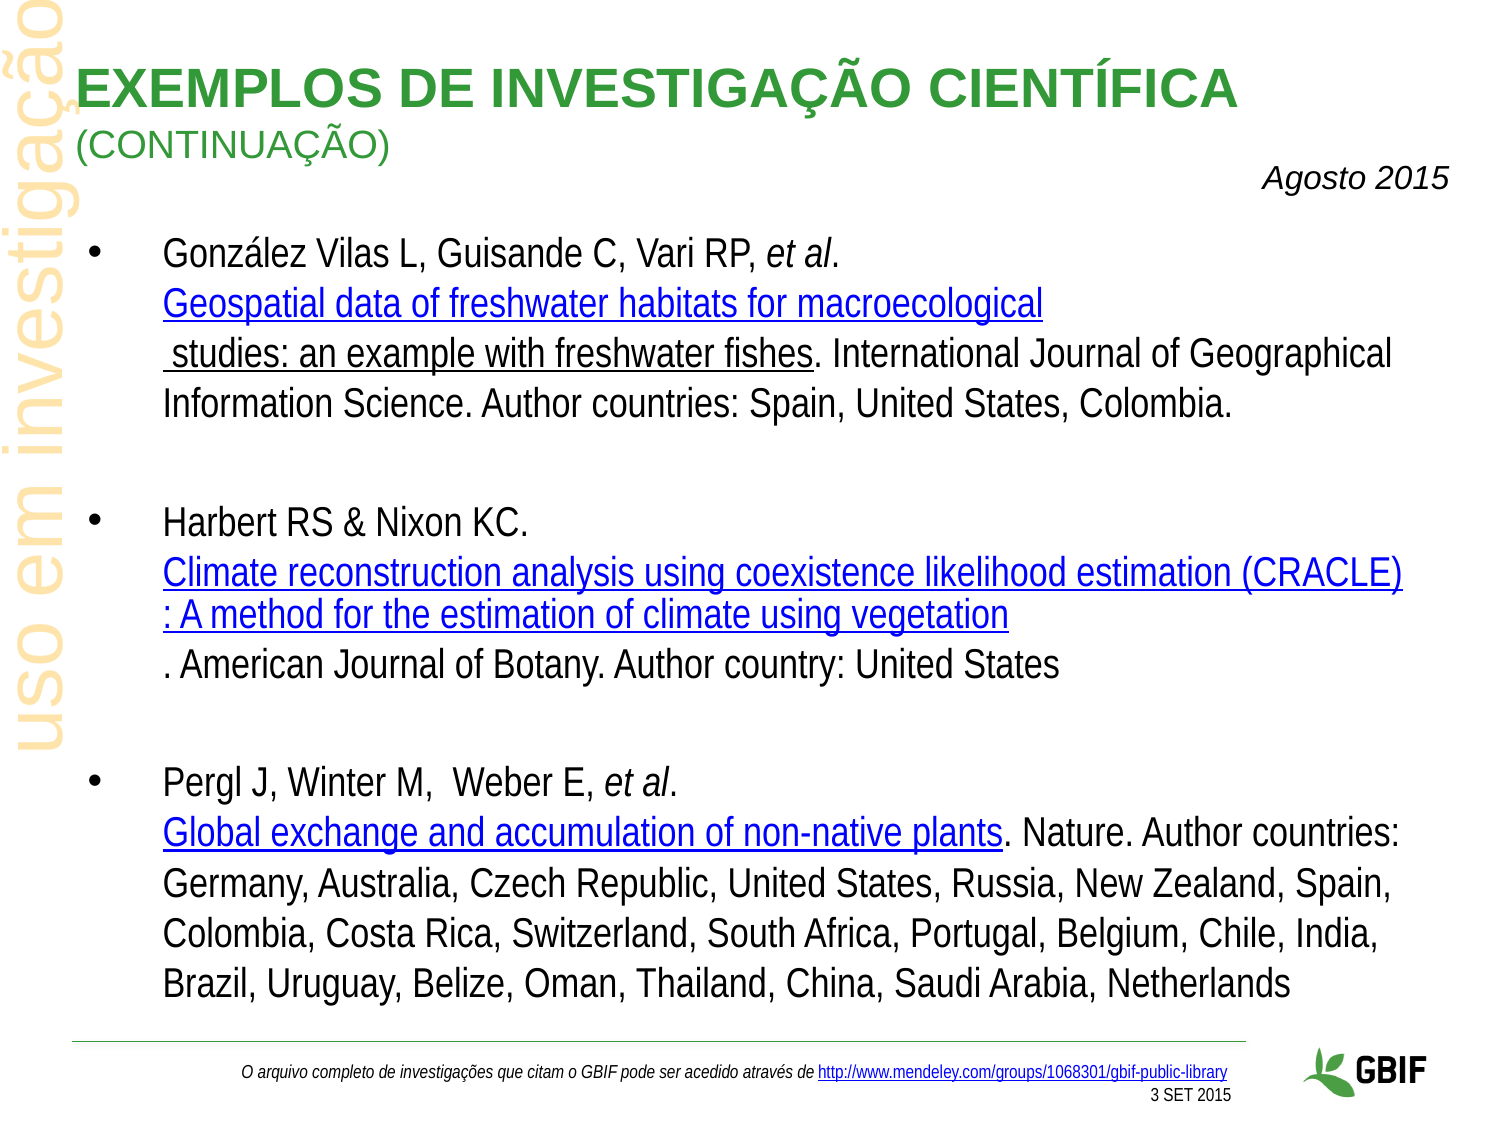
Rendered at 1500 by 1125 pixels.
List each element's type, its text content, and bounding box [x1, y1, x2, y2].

title Exemplos de investigação científica (continuação) [77, 45, 1425, 176]
list González Vilas L, Guisande C, Vari RP, et al. Geospatial data of freshwater habitats for macroecological studies: an example with freshwater fishes. International Journal of Geographical Information Science. Author countries: Spain, United States, Colombia. Harbert RS & Nixon KC. Climate reconstruction analysis using coexistence likelihood estimation (CRACLE): A method for the estimation of climate using vegetation. American Journal of Botany. Author country: United States Pergl J, Winter M, Weber E, et al. Global exchange and accumulation of non-native plants. Nature. Author countries: Germany, Australia, Czech Republic, United States, Russia, New Zealand, Spain, Colombia, Costa Rica, Switzerland, South Africa, Portugal, Belgium, Chile, India, Brazil, Uruguay, Belize, Oman, Thailand, China, Saudi Arabia, Netherlands [72, 218, 1423, 1024]
text_box uso em investigação [0, 0, 77, 890]
picture [1285, 1019, 1443, 1125]
text_box Agosto 2015 [585, 148, 1465, 204]
list O arquivo completo de investigações que citam o GBIF pode ser acedido através de http://www.mendeley.com/groups/1068301/gbif-public-library 3 SET 2015 [72, 1051, 1247, 1114]
